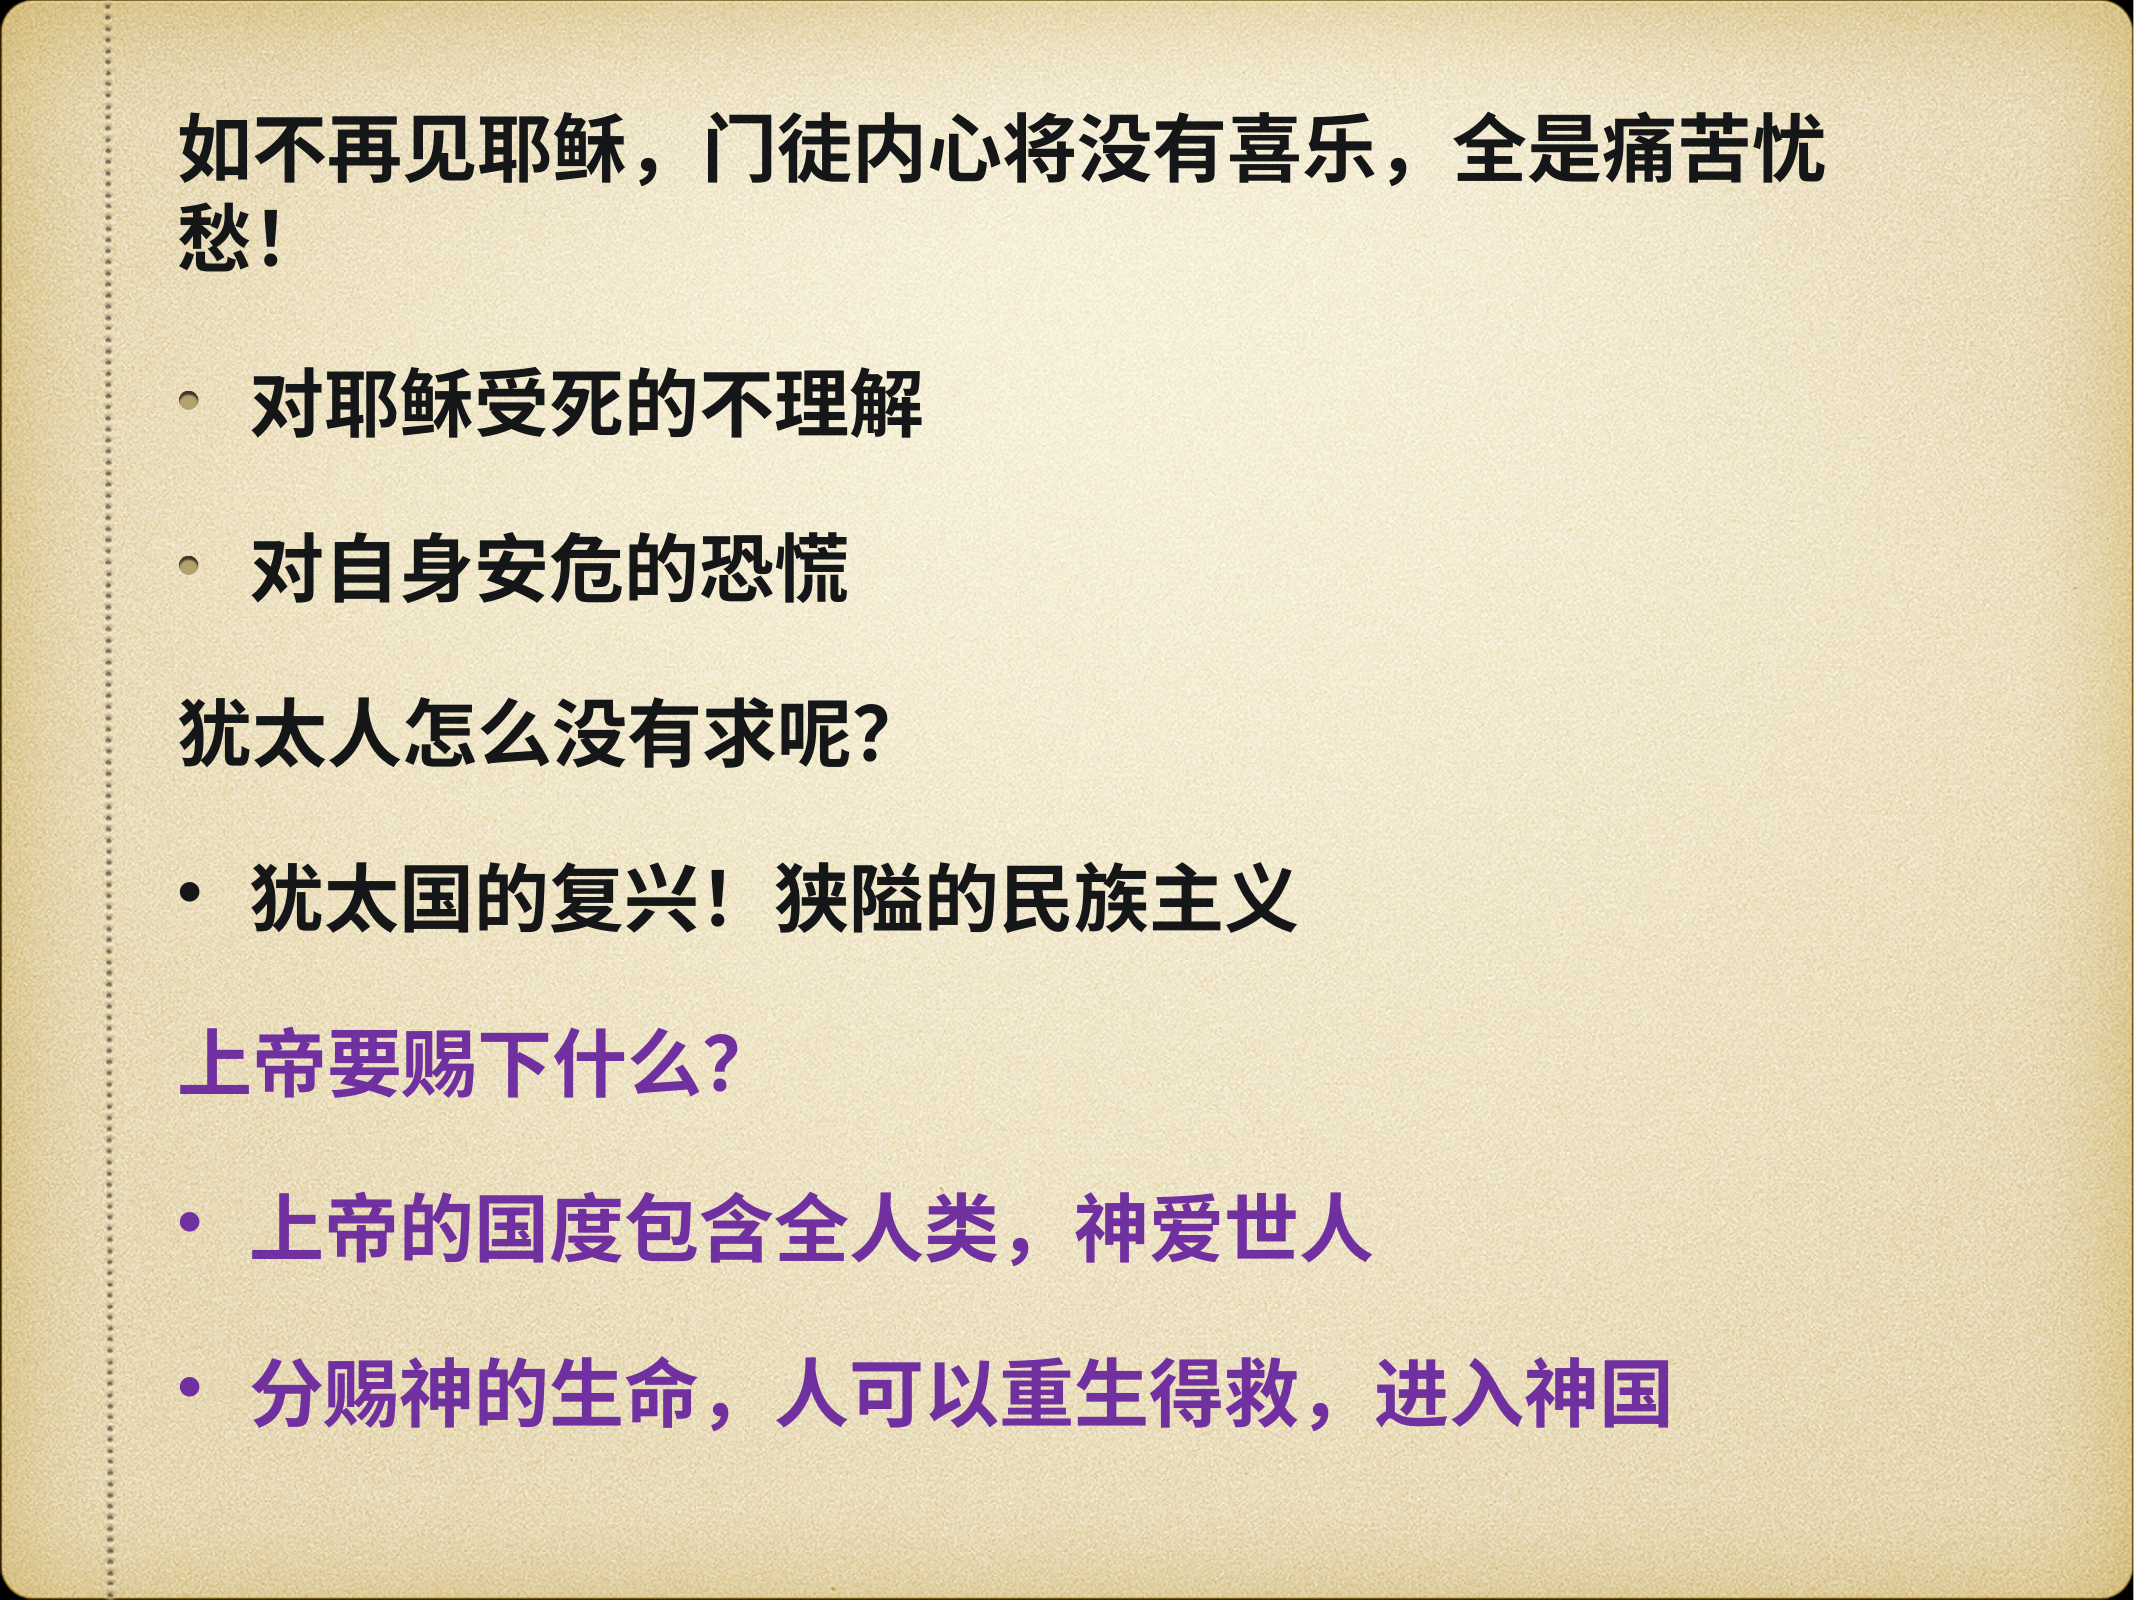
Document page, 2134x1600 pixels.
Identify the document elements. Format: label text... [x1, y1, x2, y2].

picture [177, 554, 200, 578]
picture [0, 0, 2134, 1600]
picture [177, 389, 200, 413]
list 如不再见耶稣，门徒内心将没有喜乐，全是痛苦忧愁！ 对耶稣受死的不理解 对自身安危的恐慌 犹太人怎么没有求呢？ 犹太国的复兴！狭隘的民族主义 上帝要赐下什么？ 上帝的国度包含全人类，神爱世人 分赐神的生命，人可以重生得救，进入神国 [168, 0, 1978, 1538]
